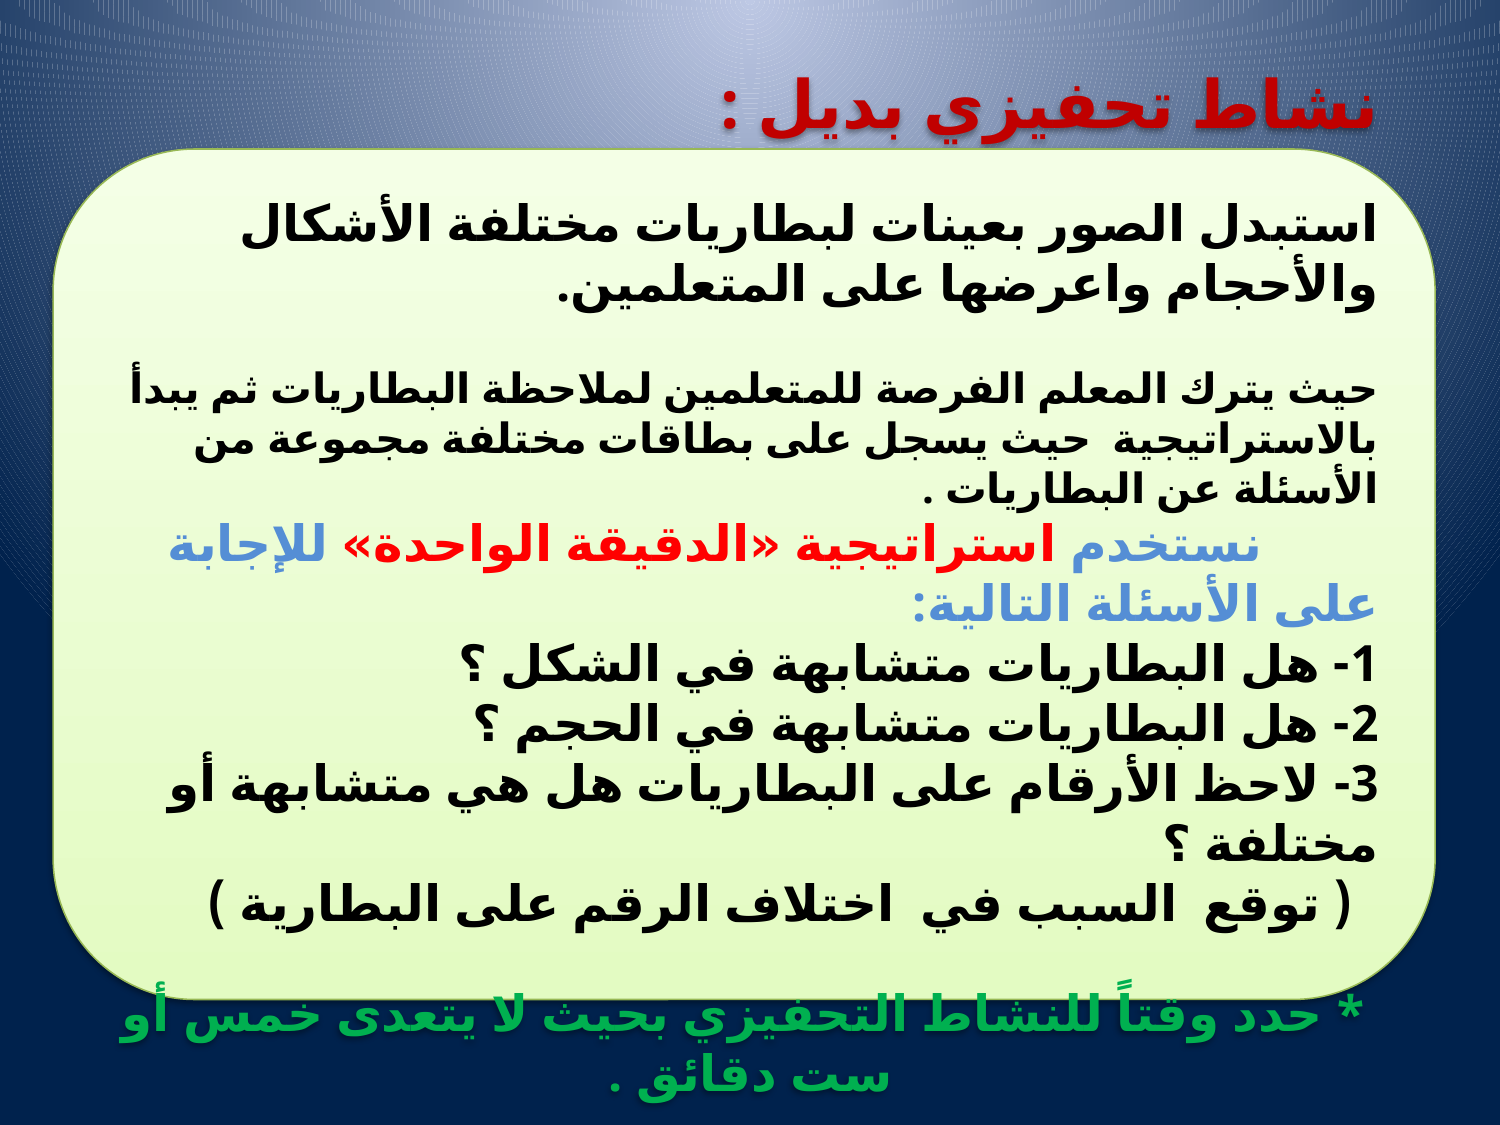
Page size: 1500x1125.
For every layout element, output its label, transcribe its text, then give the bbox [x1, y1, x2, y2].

text_box نشاط تحفيزي بديل : استبدل الصور بعينات لبطاريات مختلفة الأشكال والأحجام واعرضها على المتعلمين. حيث يترك المعلم الفرصة للمتعلمين لملاحظة البطاريات ثم يبدأ بالاستراتيجية حيث يسجل على بطاقات مختلفة مجموعة من الأسئلة عن البطاريات . نستخدم استراتيجية «الدقيقة الواحدة» للإجابة على الأسئلة التالية: 1- هل البطاريات متشابهة في الشكل ؟ 2- هل البطاريات متشابهة في الحجم ؟ 3- لاحظ الأرقام على البطاريات هل هي متشابهة أو مختلفة ؟ ( توقع السبب في اختلاف الرقم على البطارية ) * حدد وقتاً للنشاط التحفيزي بحيث لا يتعدى خمس أو ست دقائق . [52, 148, 1436, 1001]
